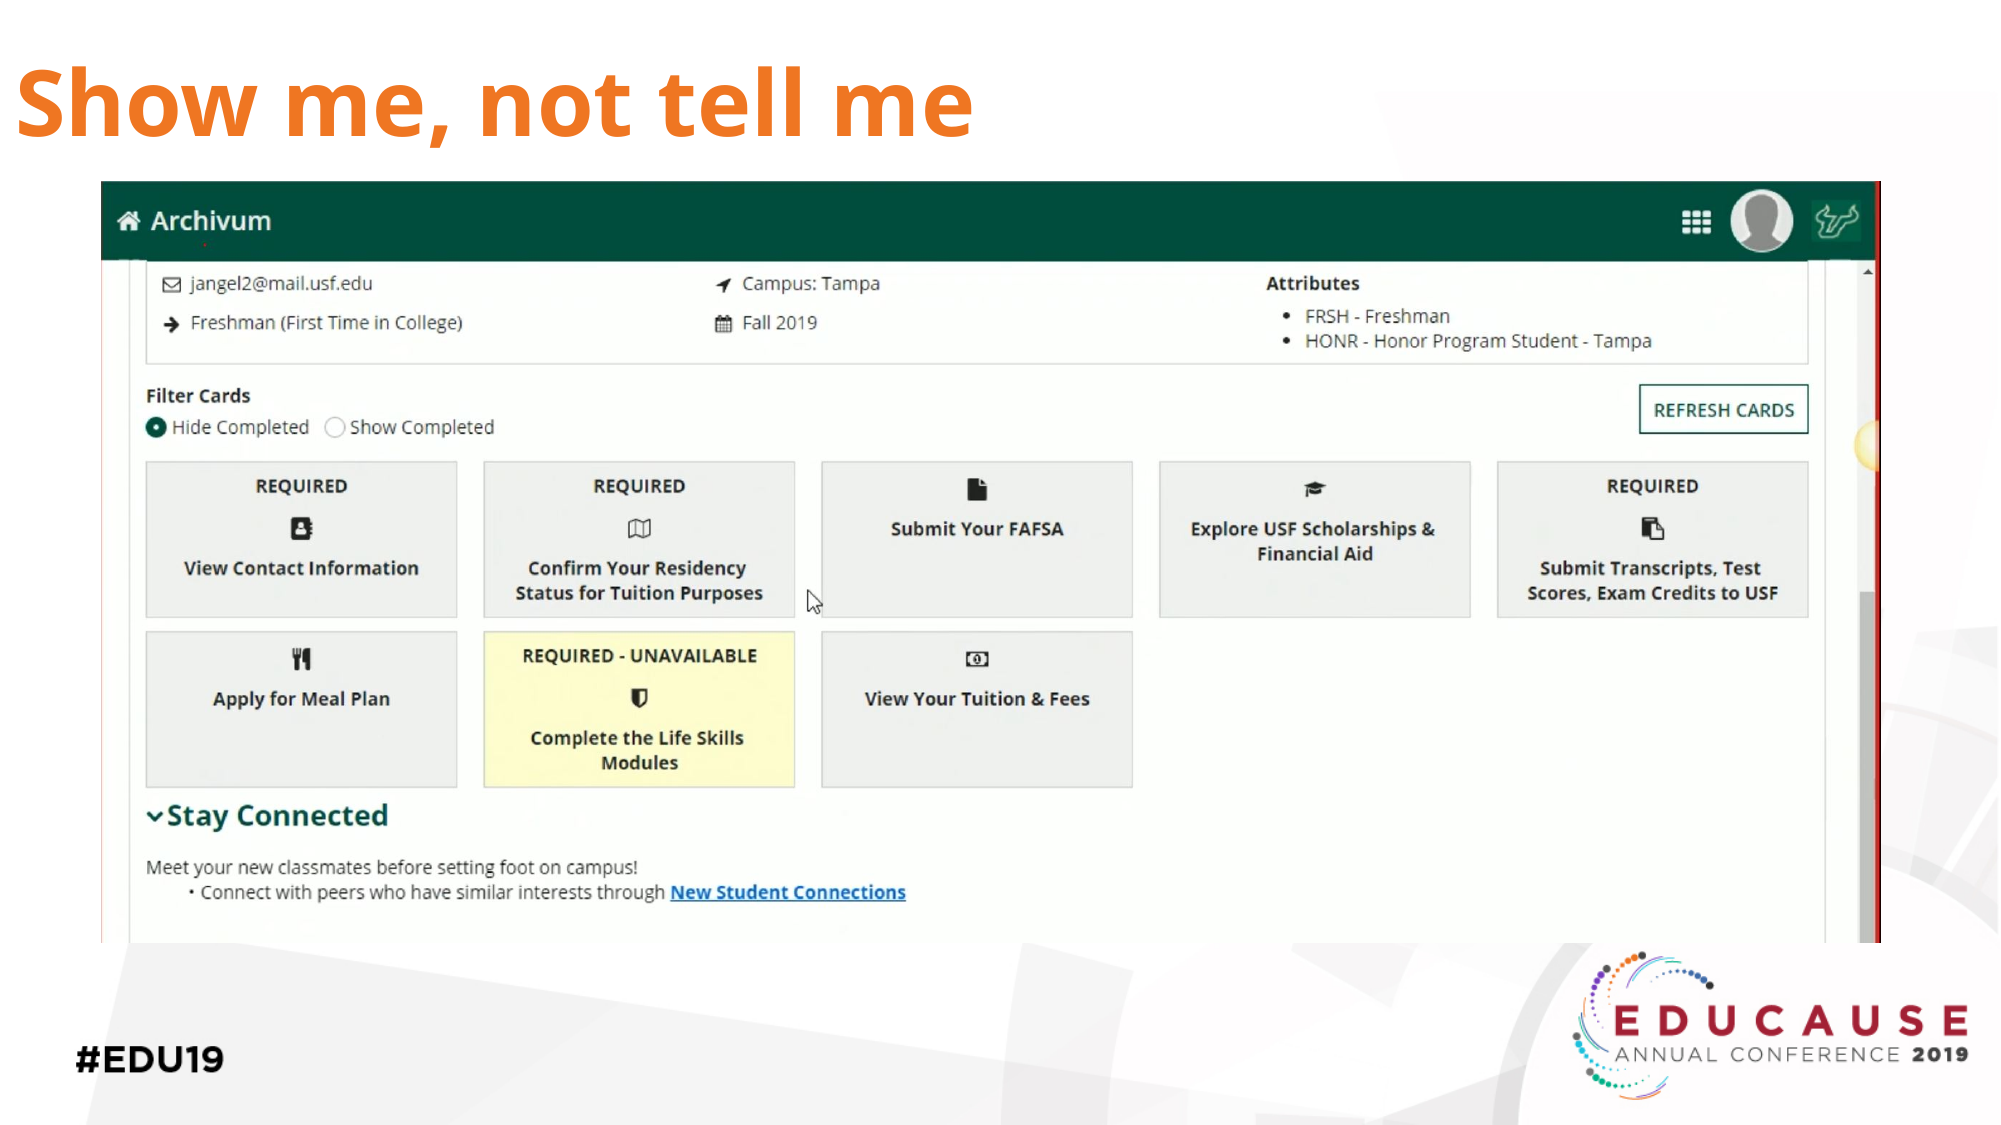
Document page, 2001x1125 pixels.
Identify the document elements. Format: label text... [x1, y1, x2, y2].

picture [0, 0, 2001, 1125]
title Show me, not tell me [0, 0, 1725, 216]
